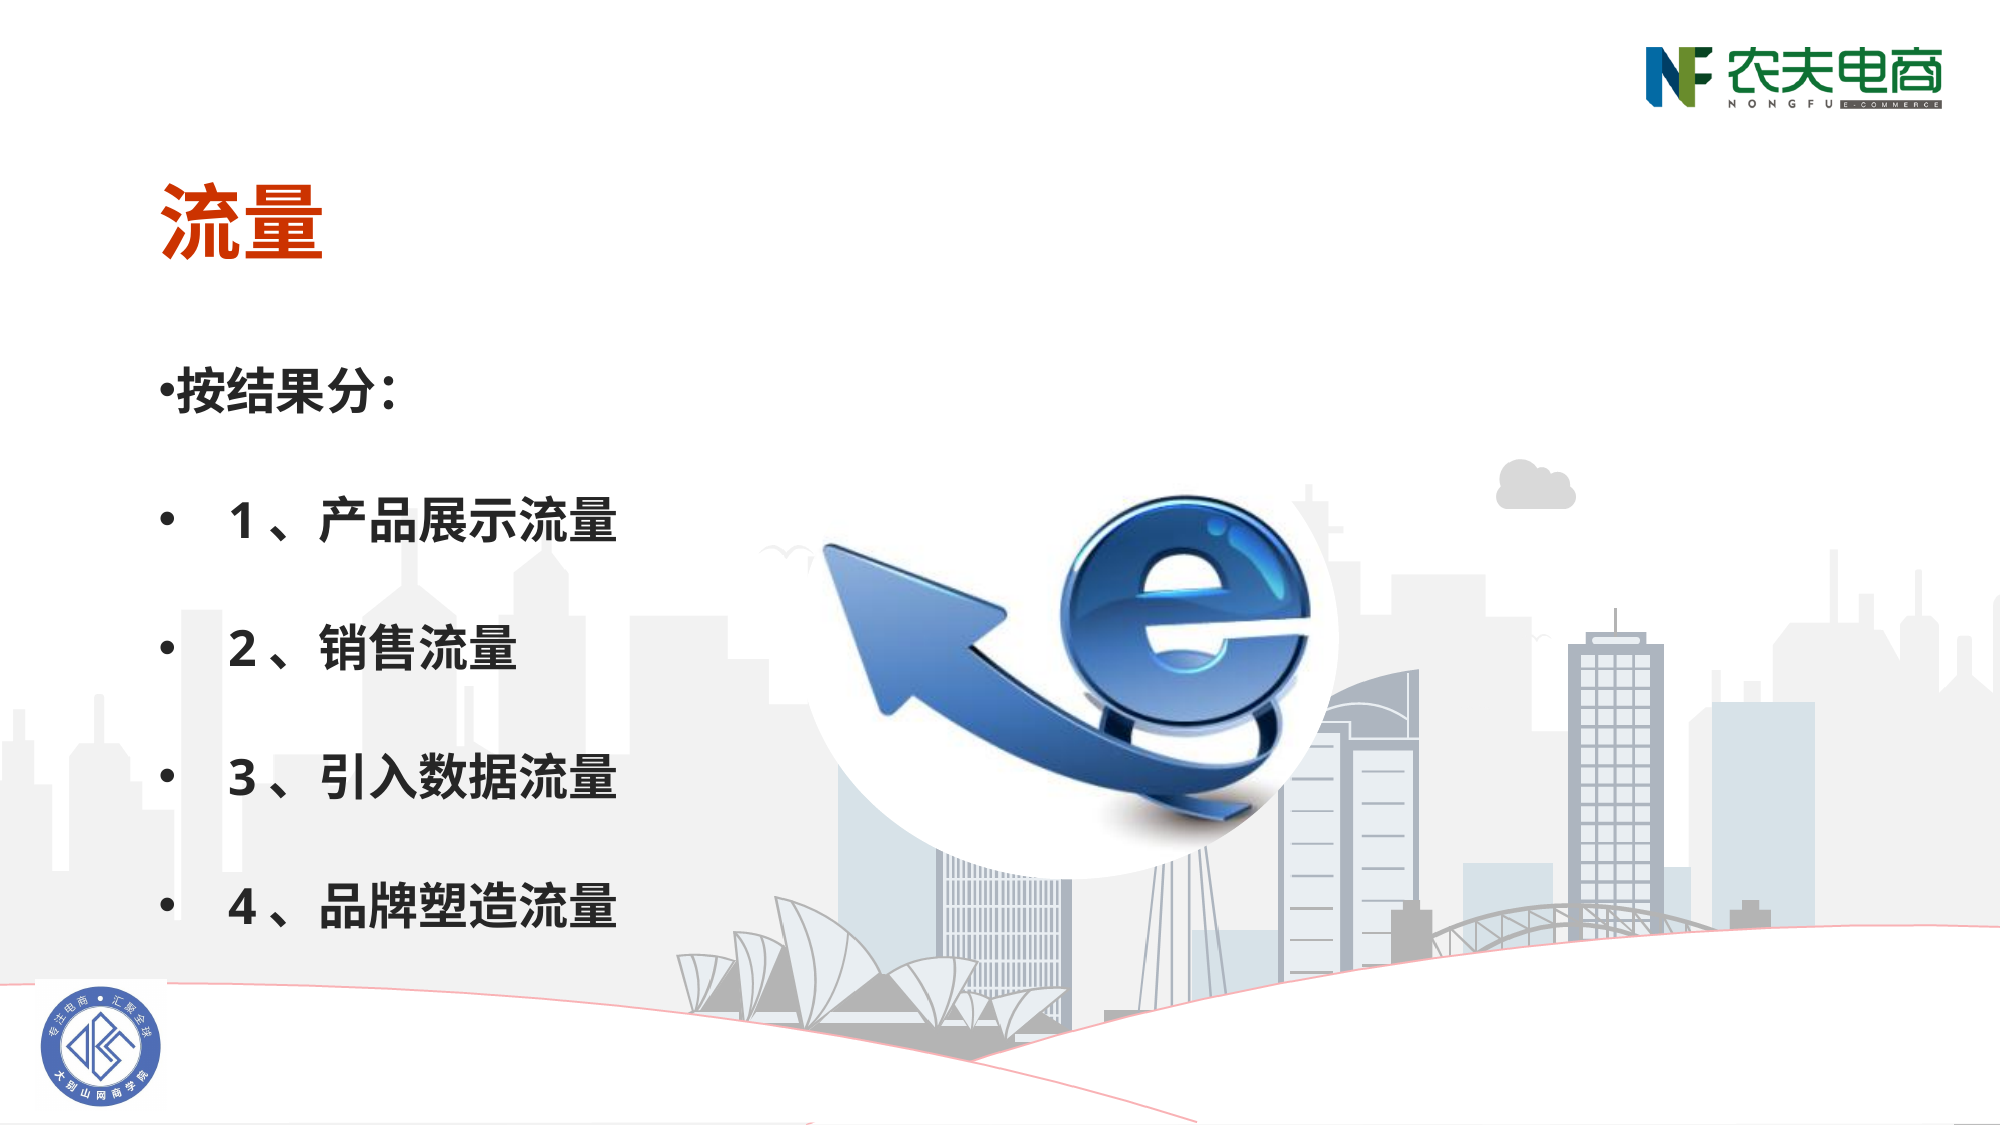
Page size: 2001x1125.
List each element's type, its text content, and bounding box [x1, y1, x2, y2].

picture [0, 444, 2000, 1125]
list 按结果分： 1、产品展示流量 2、销售流量 3、引入数据流量 4、品牌塑造流量 [143, 303, 1857, 1013]
picture [798, 396, 1339, 880]
picture [1589, 0, 2000, 155]
title 流量 [143, 54, 1857, 280]
